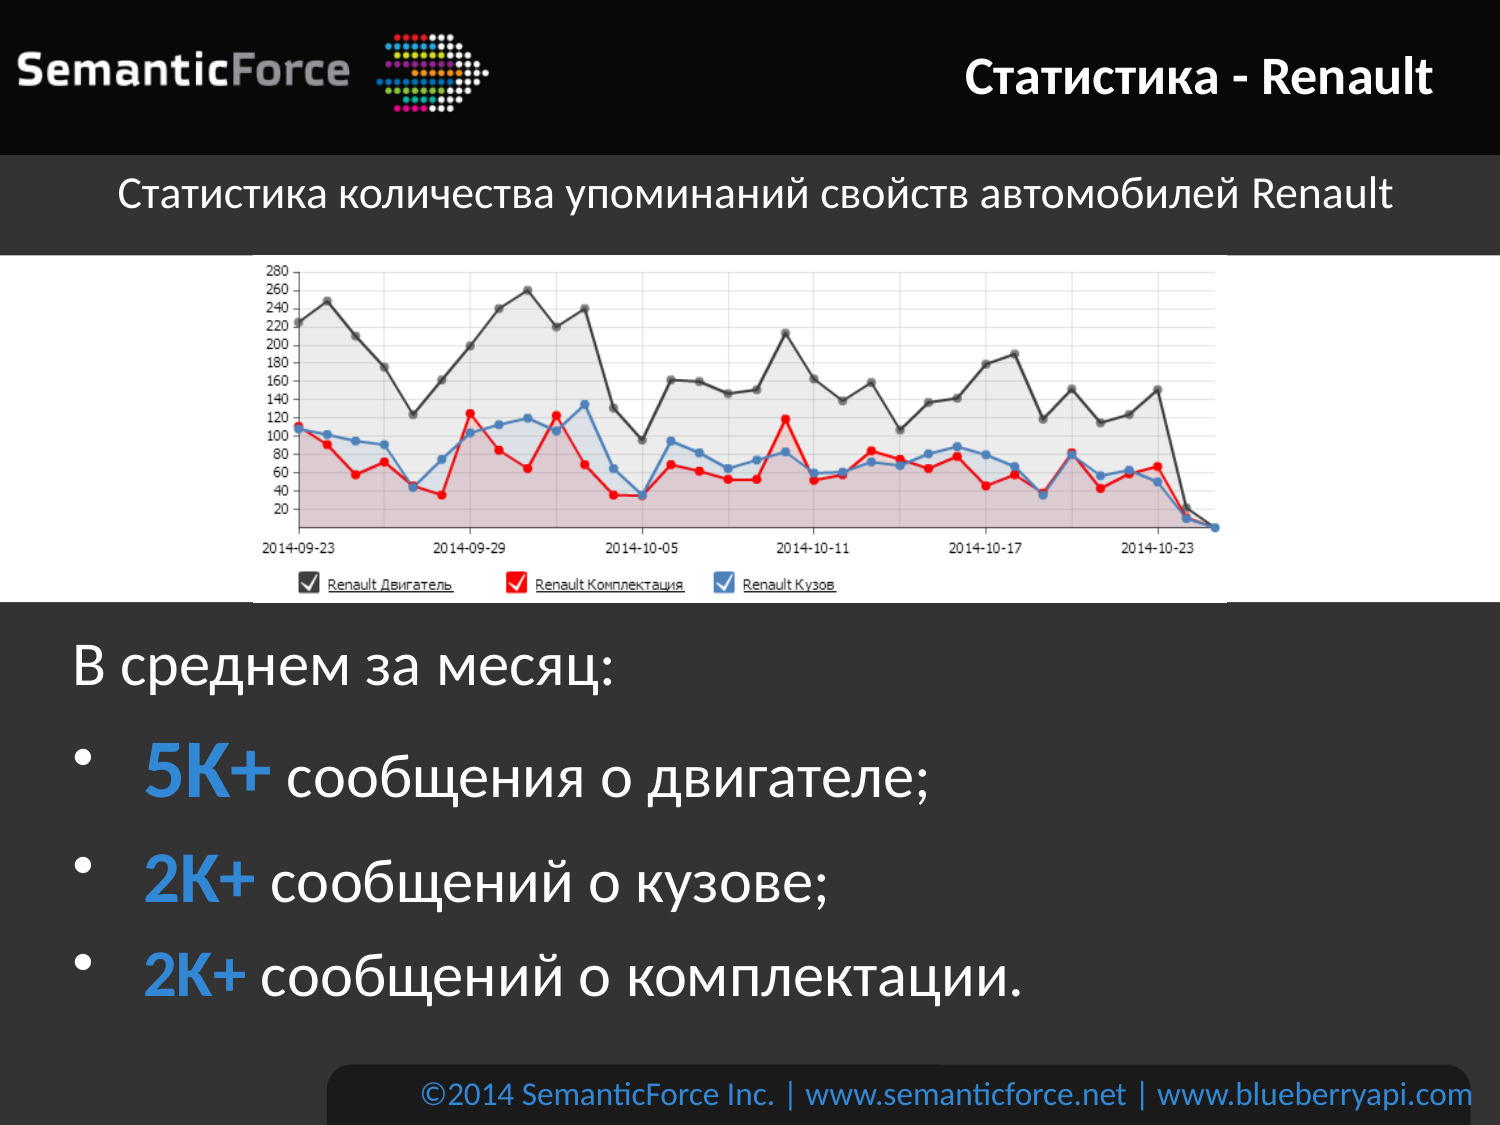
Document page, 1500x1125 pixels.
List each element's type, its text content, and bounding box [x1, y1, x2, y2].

text_box Статистика количества упоминаний свойств автомобилей Renault [102, 154, 1409, 225]
text_box [326, 1120, 1471, 1125]
text_box В среднем за месяц: 5K+ сообщения о двигателе; 2K+ сообщений о кузове; 2K+ сообщений о комплектации. [57, 615, 1055, 1018]
picture [253, 255, 1228, 603]
text_box Статистика - Renault [500, 32, 1450, 113]
picture [11, 29, 497, 120]
text_box [0, 0, 1500, 156]
text_box ©2014 SemanticForce Inc. | www.semanticforce.net | www.blueberryapi.com [292, 1064, 1490, 1120]
text_box [1229, 255, 1500, 603]
text_box [0, 255, 251, 603]
